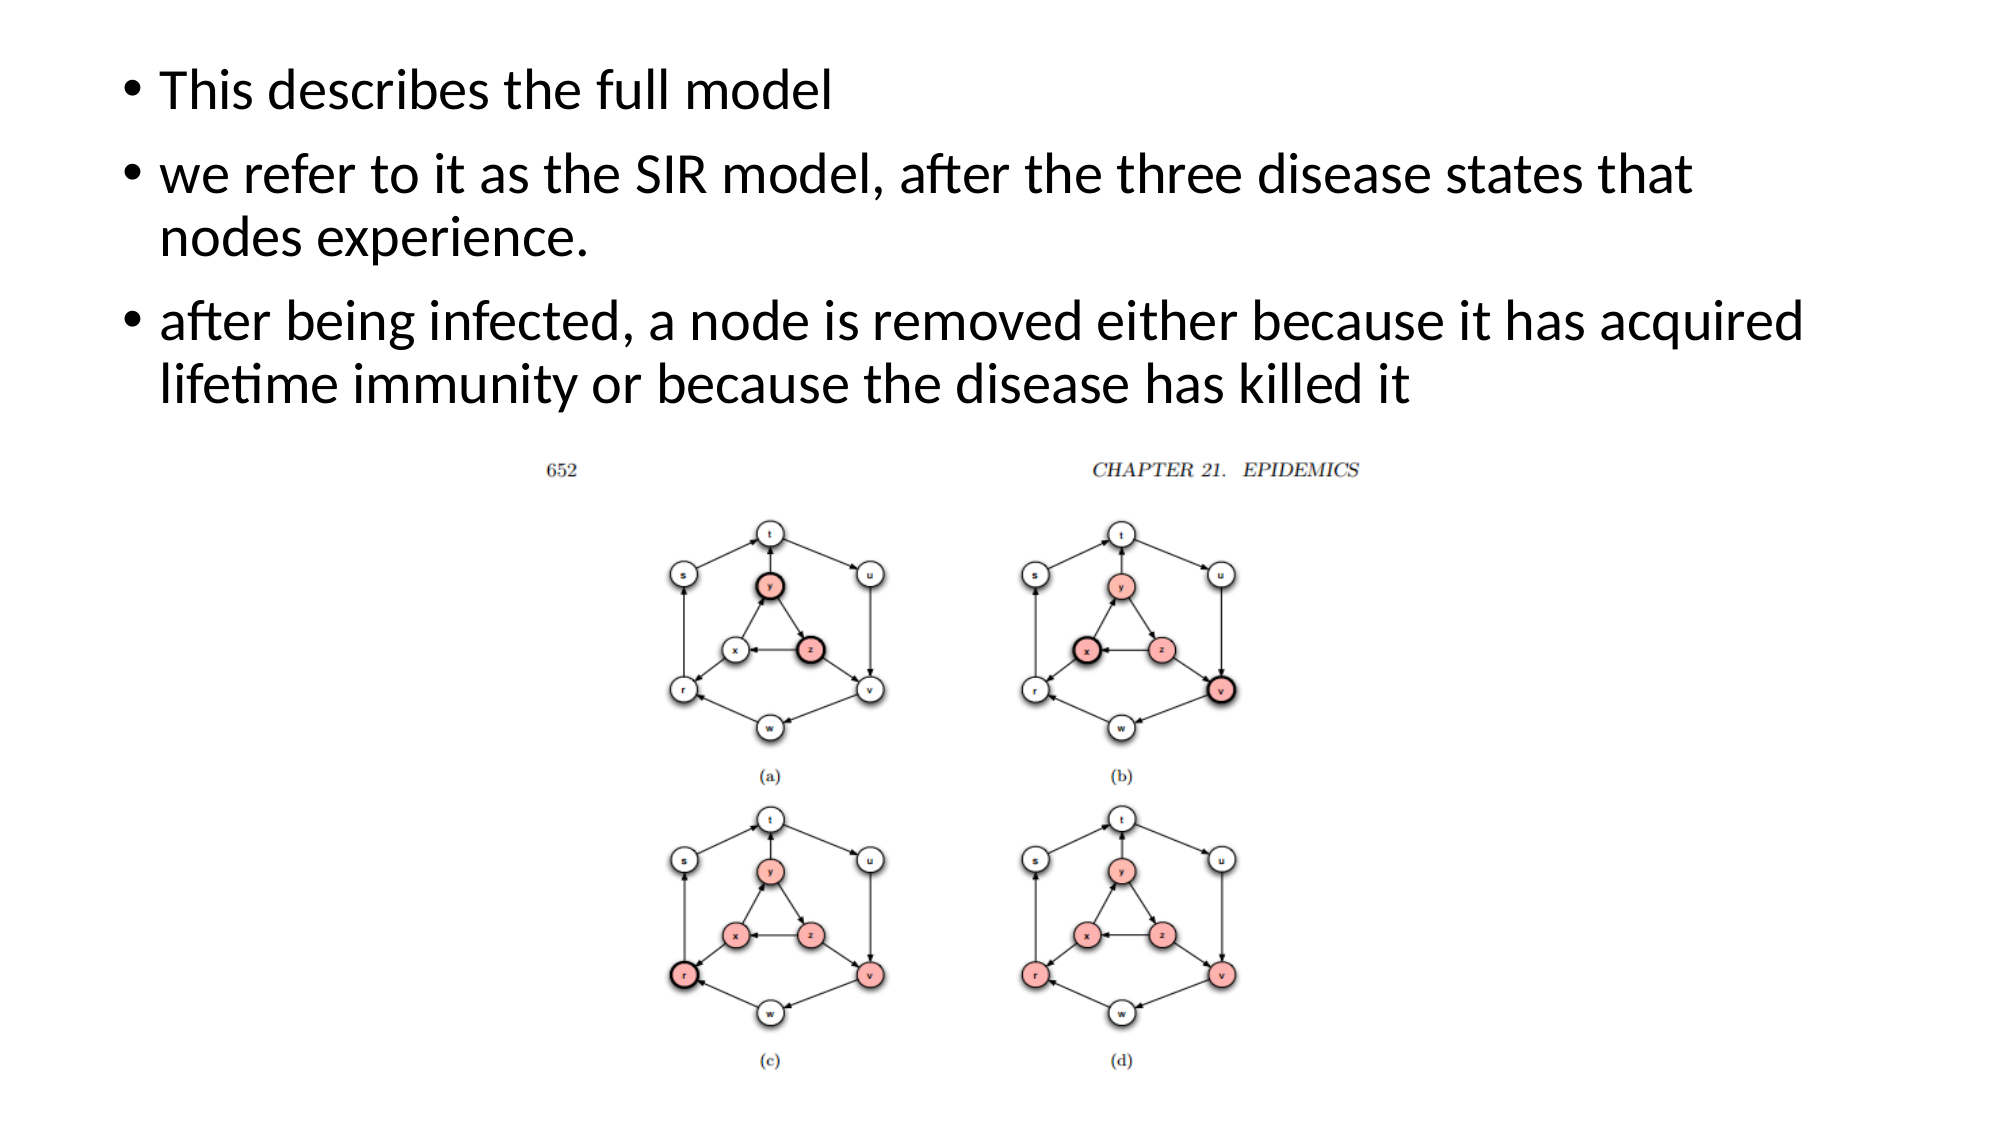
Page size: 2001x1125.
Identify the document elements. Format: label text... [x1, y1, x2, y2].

picture [524, 451, 1370, 1081]
list This describes the full model we refer to it as the SIR model, after the three disease states that nodes experience. after being infected, a node is removed either because it has acquired lifetime immunity or because the disease has killed it [107, 51, 1833, 766]
